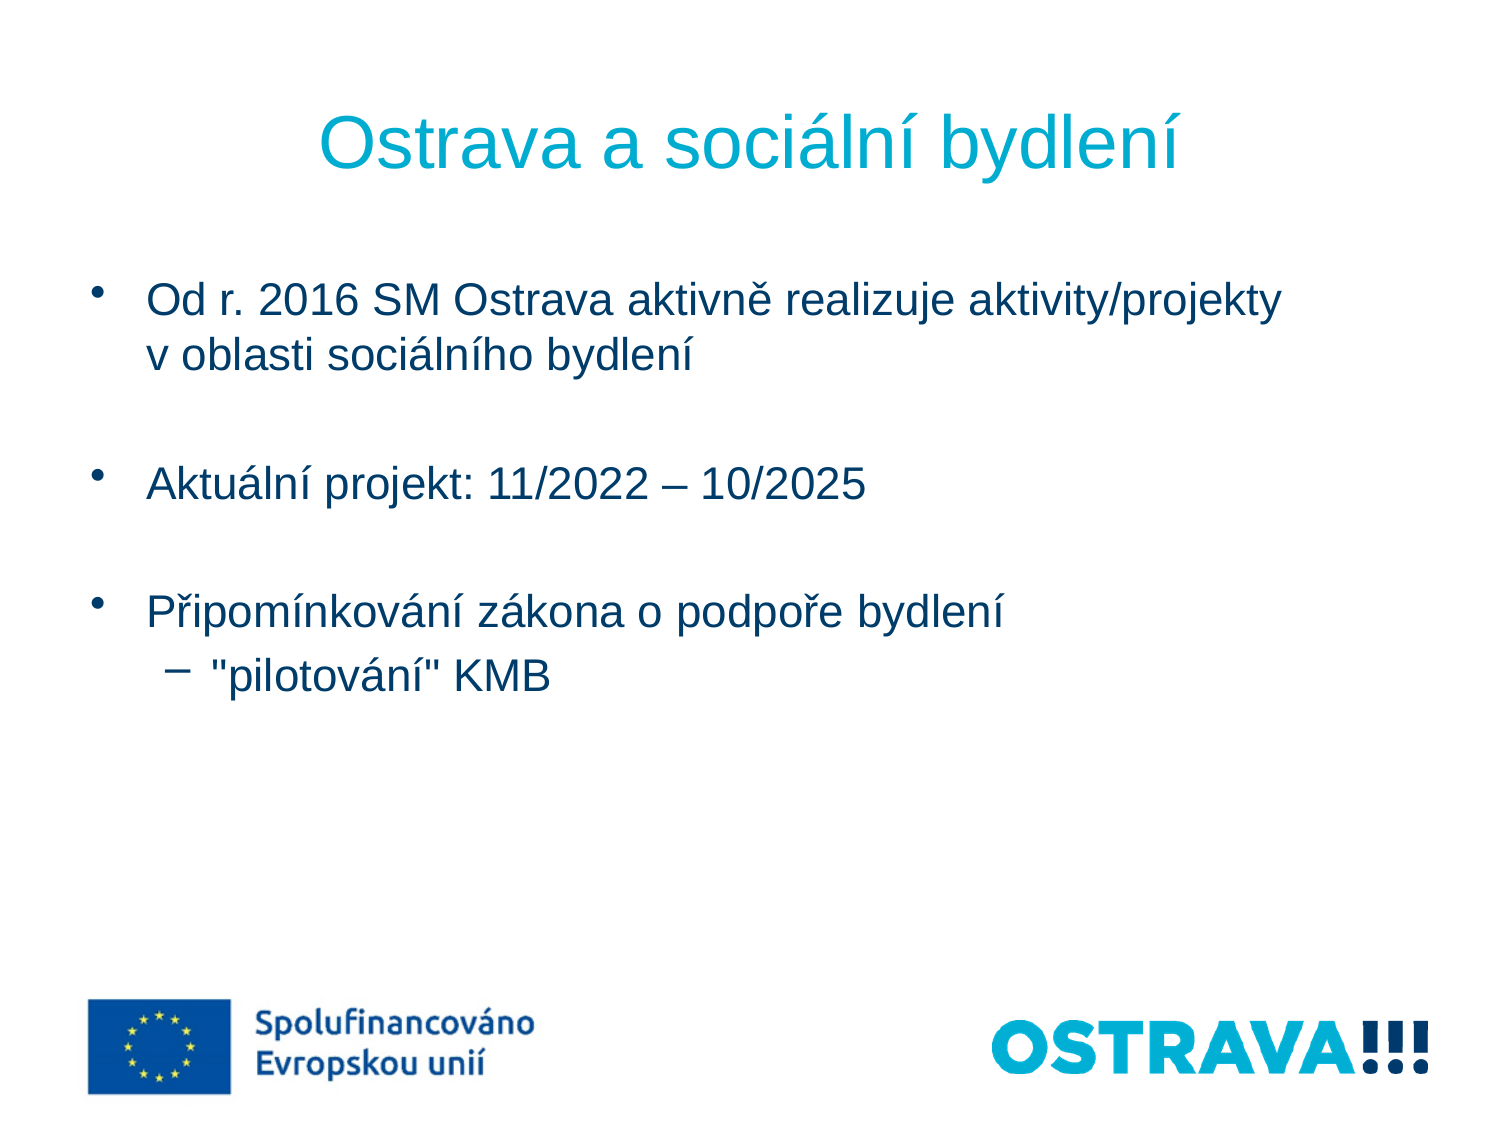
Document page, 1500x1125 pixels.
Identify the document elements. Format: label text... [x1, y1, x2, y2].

list Od r. 2016 SM Ostrava aktivně realizuje aktivity/projekty v oblasti sociálního bydlení Aktuální projekt: 11/2022 – 10/2025 Připomínkování zákona o podpoře bydlení "pilotování" KMB [75, 262, 1425, 1005]
title Ostrava a sociální bydlení [75, 45, 1425, 233]
picture [77, 1005, 553, 1107]
picture [992, 1020, 1428, 1074]
